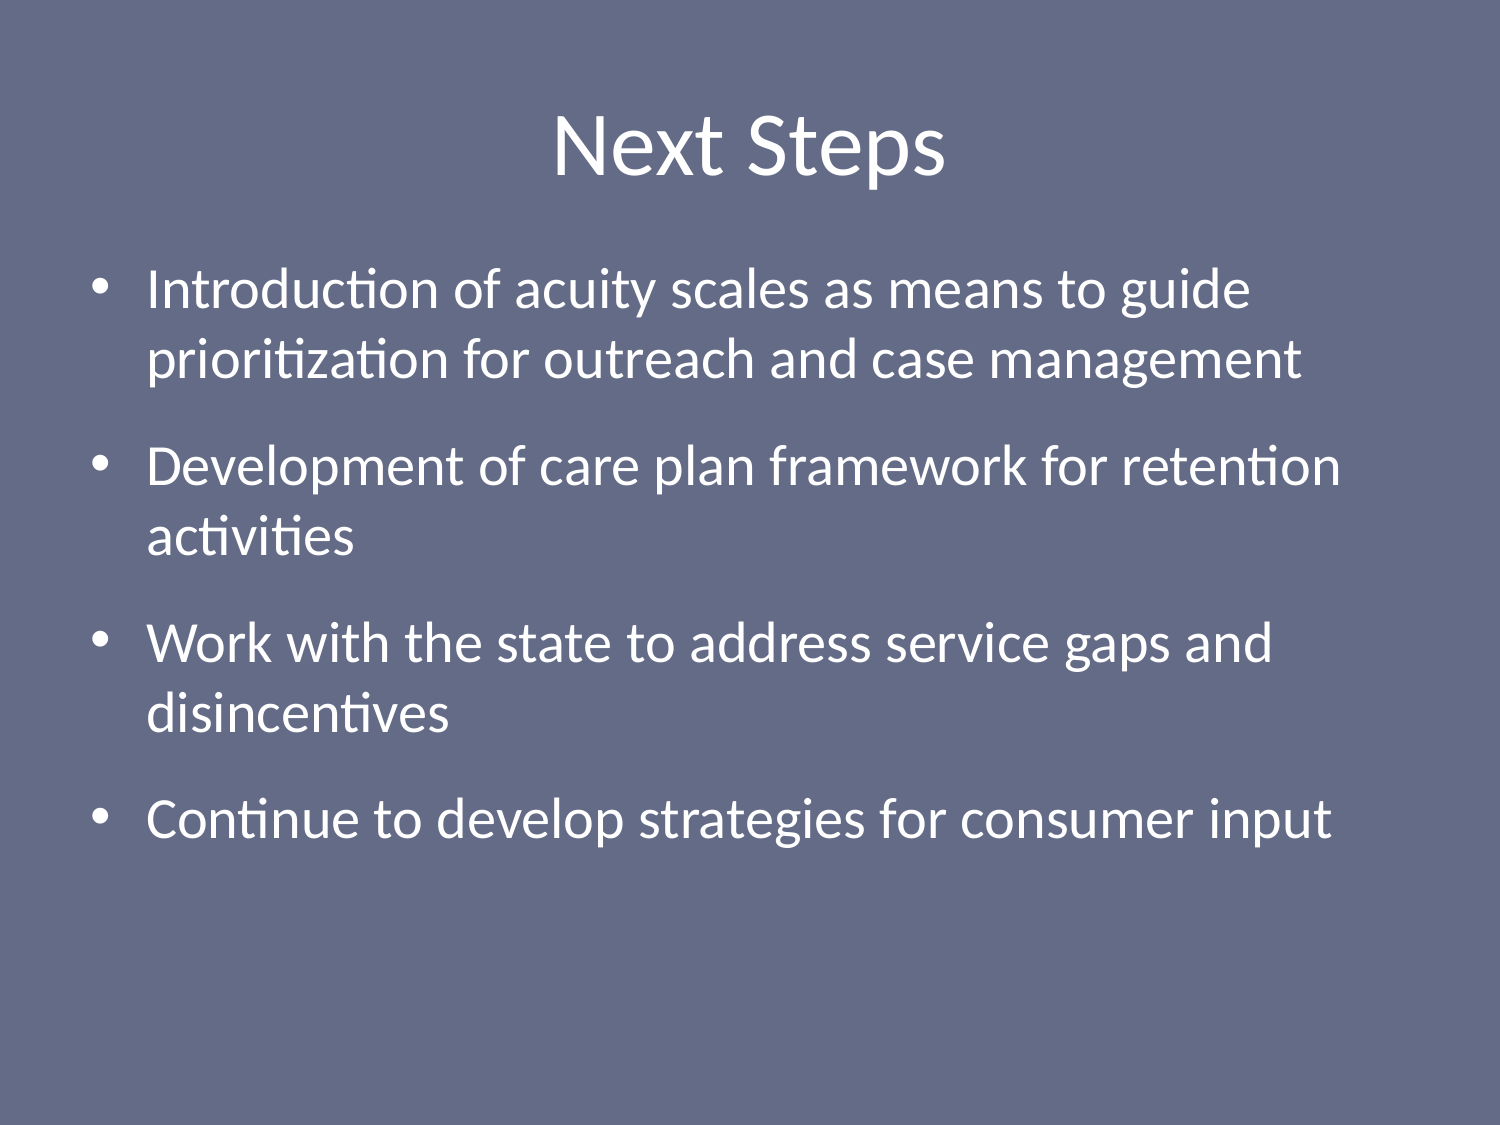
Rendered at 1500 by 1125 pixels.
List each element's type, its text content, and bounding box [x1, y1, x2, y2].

title Next Steps [75, 45, 1425, 233]
list Introduction of acuity scales as means to guide prioritization for outreach and case management Development of care plan framework for retention activities Work with the state to address service gaps and disincentives Continue to develop strategies for consumer input [75, 242, 1425, 925]
